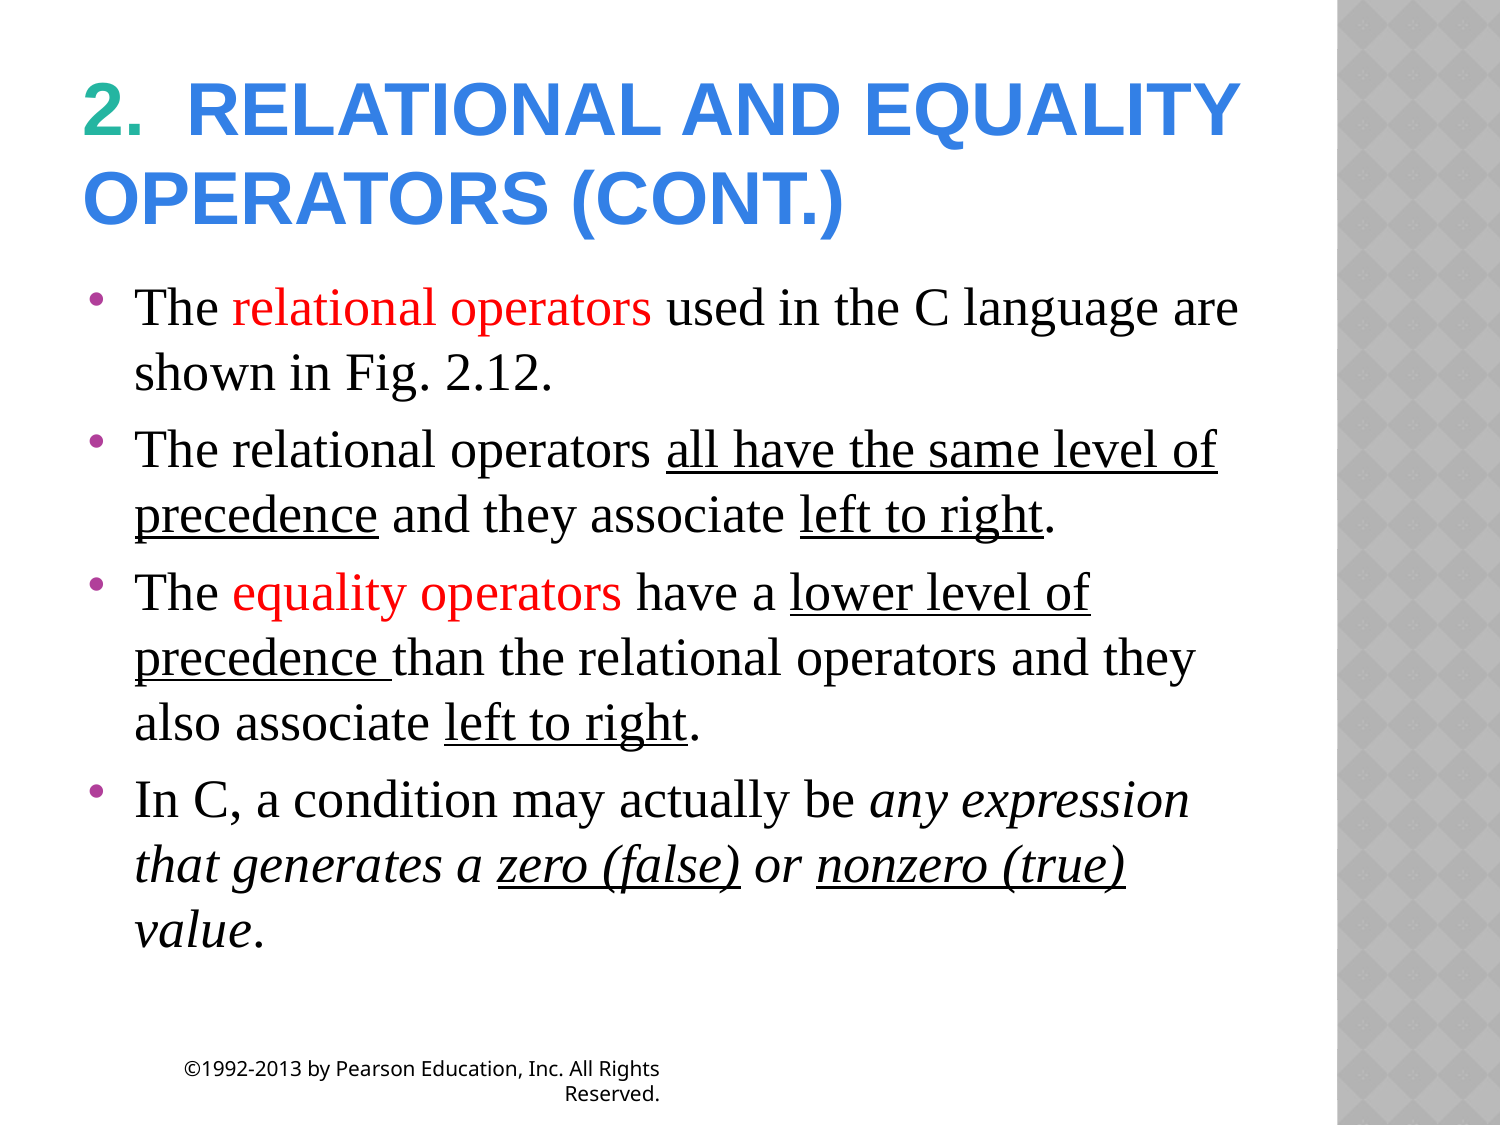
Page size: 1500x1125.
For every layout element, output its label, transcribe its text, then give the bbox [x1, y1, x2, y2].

list The relational operators used in the C language are shown in Fig. 2.12. The relational operators all have the same level of precedence and they associate left to right. The equality operators have a lower level of precedence than the relational operators and they also associate left to right. In C, a condition may actually be any expression that generates a zero (false) or nonzero (true) value. [75, 264, 1263, 1059]
footer ©1992-2013 by Pearson Education, Inc. All Rights Reserved. [75, 1075, 675, 1114]
title 2. Relational and equality operators (cont.) [75, 52, 1263, 240]
